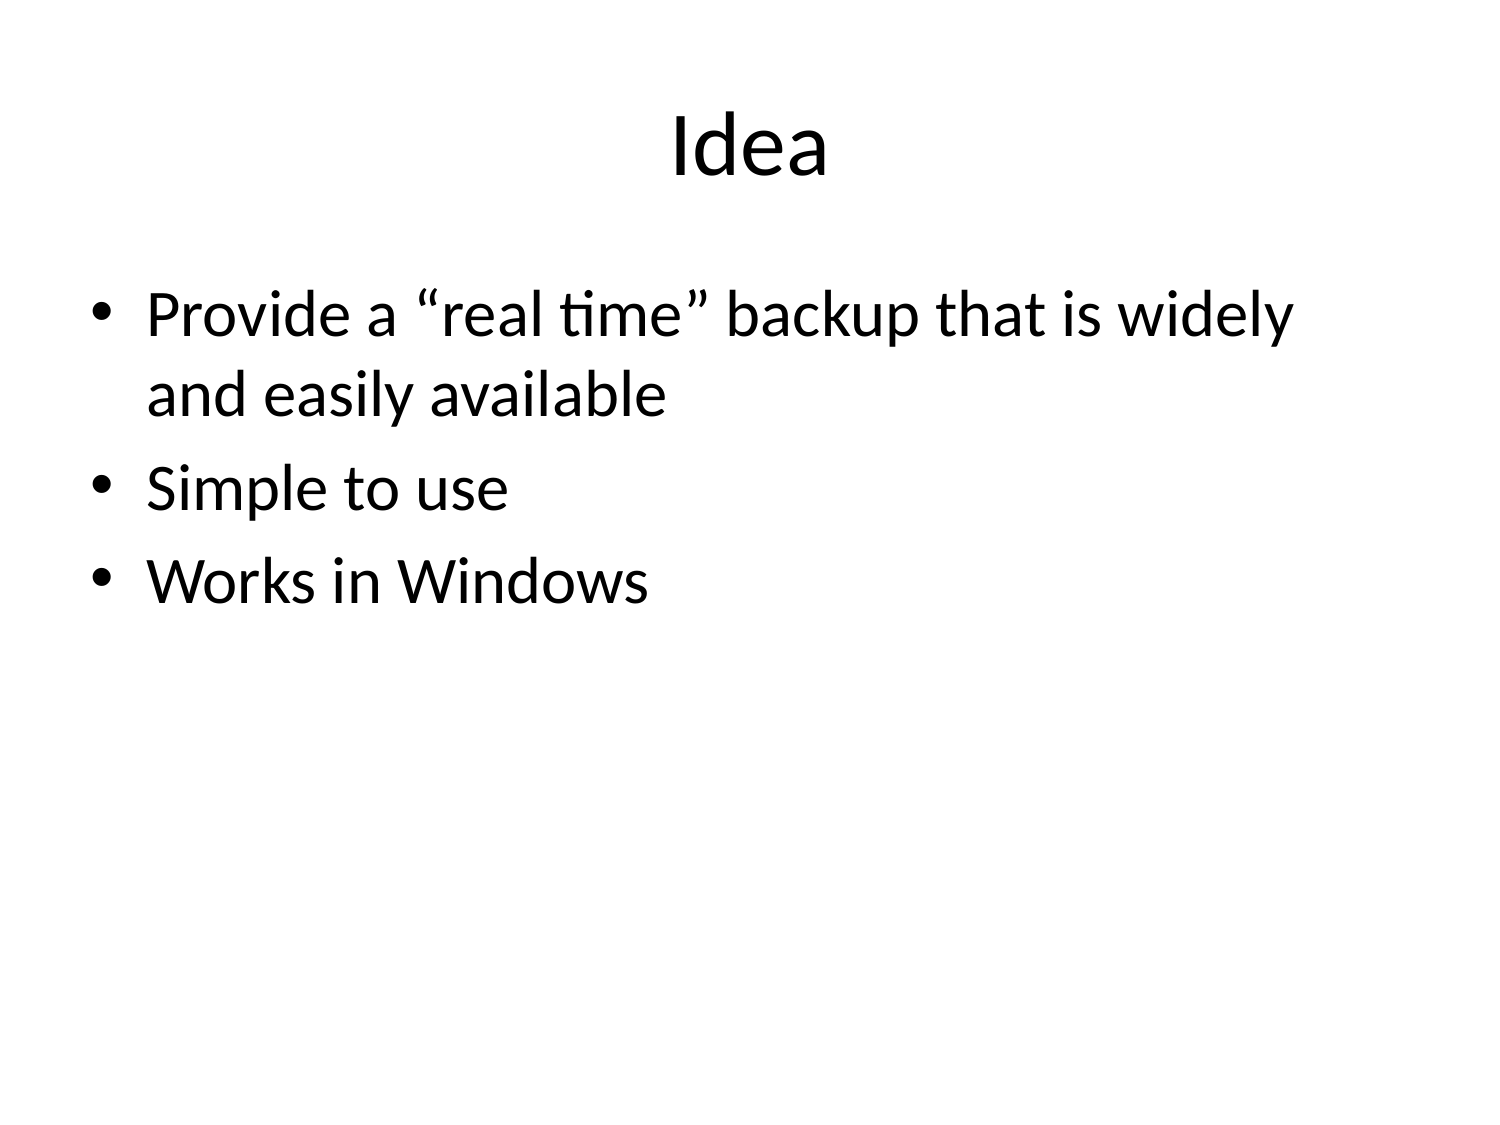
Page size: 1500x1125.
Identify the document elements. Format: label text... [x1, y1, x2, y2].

list Provide a “real time” backup that is widely and easily available Simple to use Works in Windows [75, 262, 1425, 1005]
title Idea [75, 45, 1425, 233]
